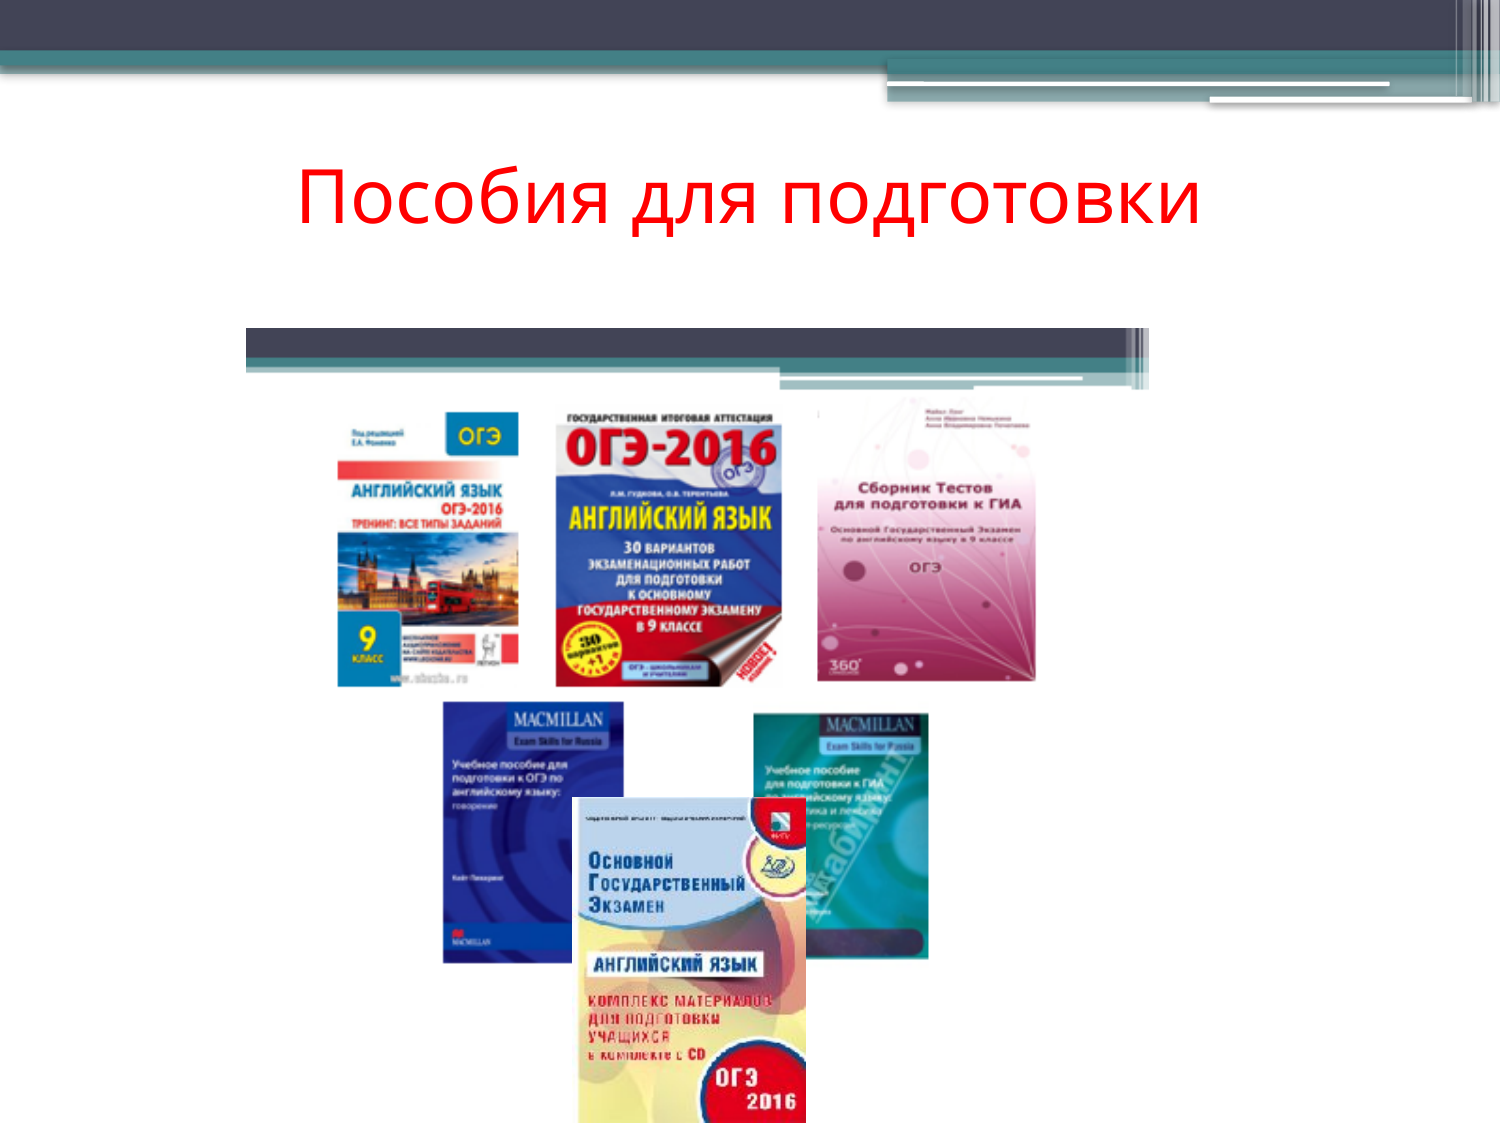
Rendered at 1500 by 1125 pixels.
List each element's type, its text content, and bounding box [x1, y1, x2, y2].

picture [572, 797, 806, 1123]
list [245, 327, 1149, 1006]
title Пособия для подготовки [75, 140, 1425, 247]
